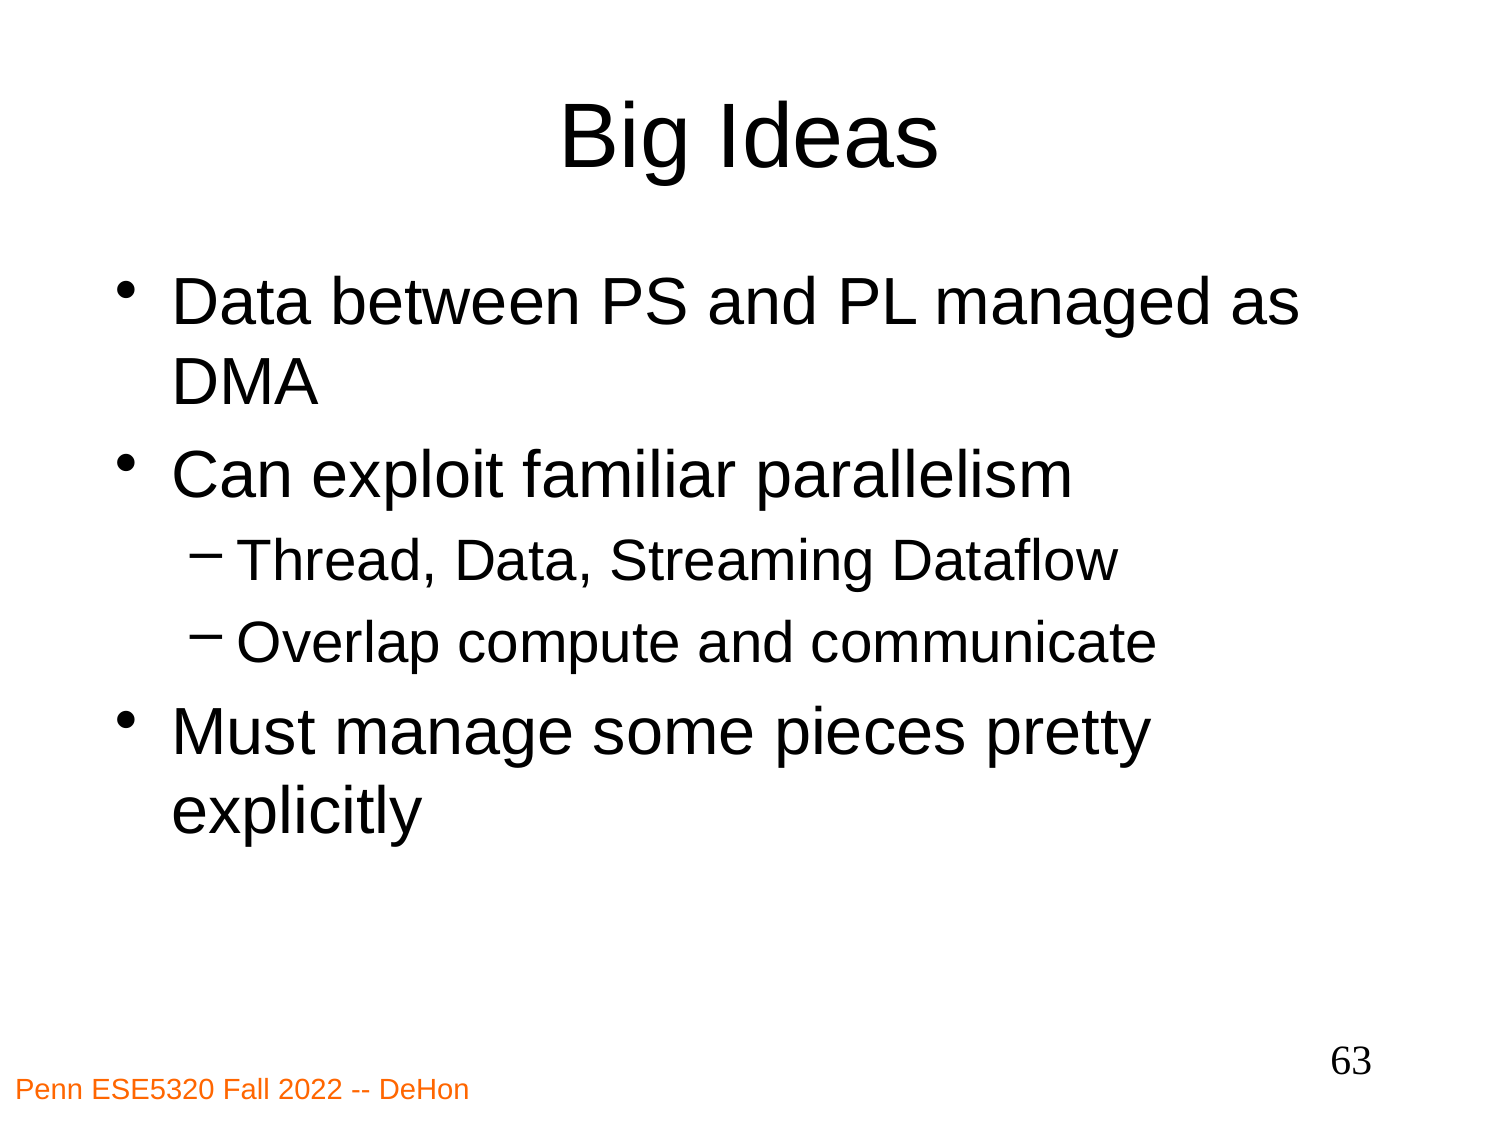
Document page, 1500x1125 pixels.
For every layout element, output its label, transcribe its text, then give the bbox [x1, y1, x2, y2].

title Big Ideas [112, 37, 1388, 226]
slide_number Penn ESE5320 Fall 2022 -- DeHon [0, 1062, 688, 1125]
slide_number 63 [1074, 1024, 1388, 1101]
list Data between PS and PL managed as DMA Can exploit familiar parallelism Thread, Data, Streaming Dataflow Overlap compute and communicate Must manage some pieces pretty explicitly [99, 249, 1401, 926]
